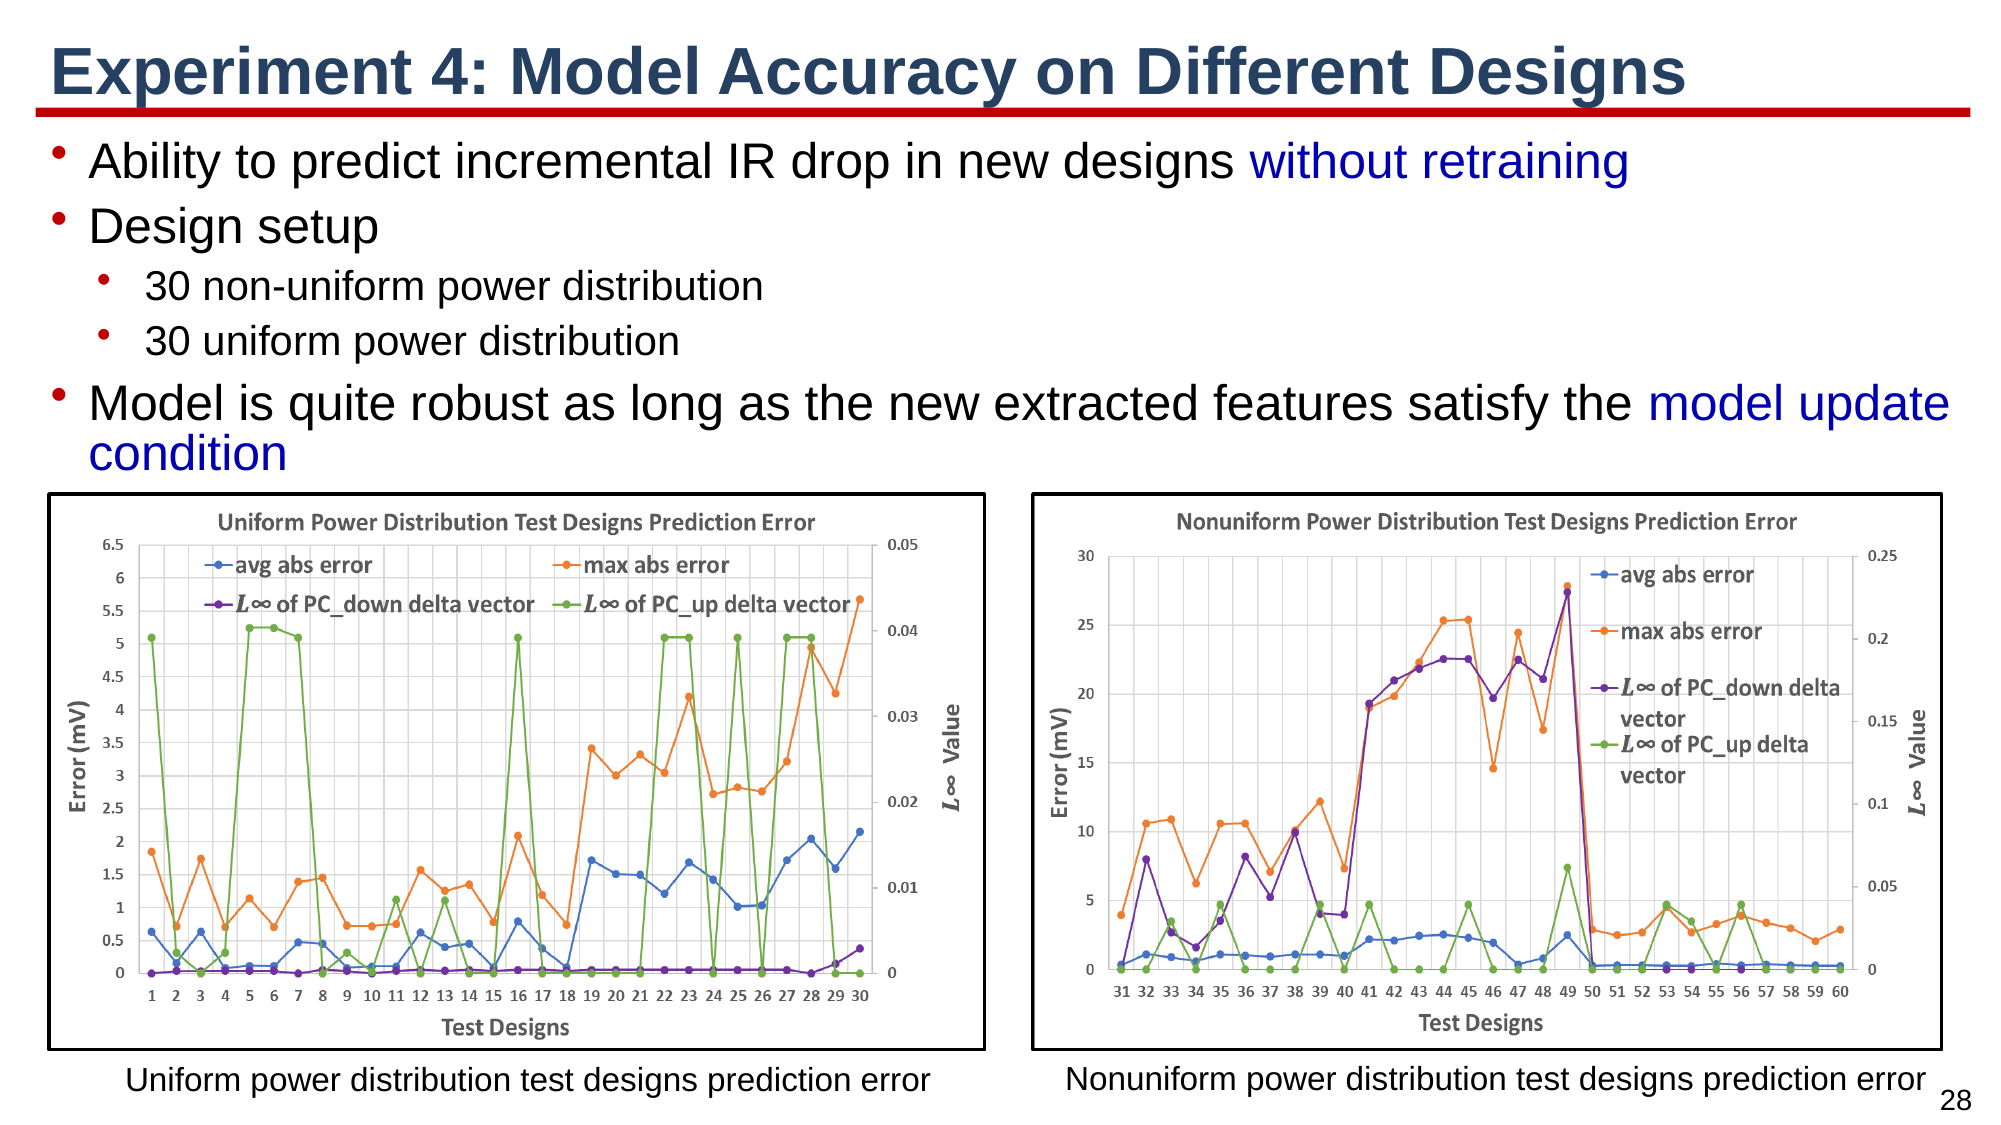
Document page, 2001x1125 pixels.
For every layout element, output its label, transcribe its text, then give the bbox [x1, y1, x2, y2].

text_box Nonuniform power distribution test designs prediction error [1050, 1050, 1953, 1105]
picture [1030, 492, 1943, 1051]
title Experiment 4: Model Accuracy on Different Designs [35, 23, 1972, 122]
list Ability to predict incremental IR drop in new designs without retraining Design setup 30 non-uniform power distribution 30 uniform power distribution Model is quite robust as long as the new extracted features satisfy the model update condition [35, 129, 2000, 1043]
text_box Uniform power distribution test designs prediction error [110, 1060, 957, 1106]
picture [47, 492, 986, 1051]
